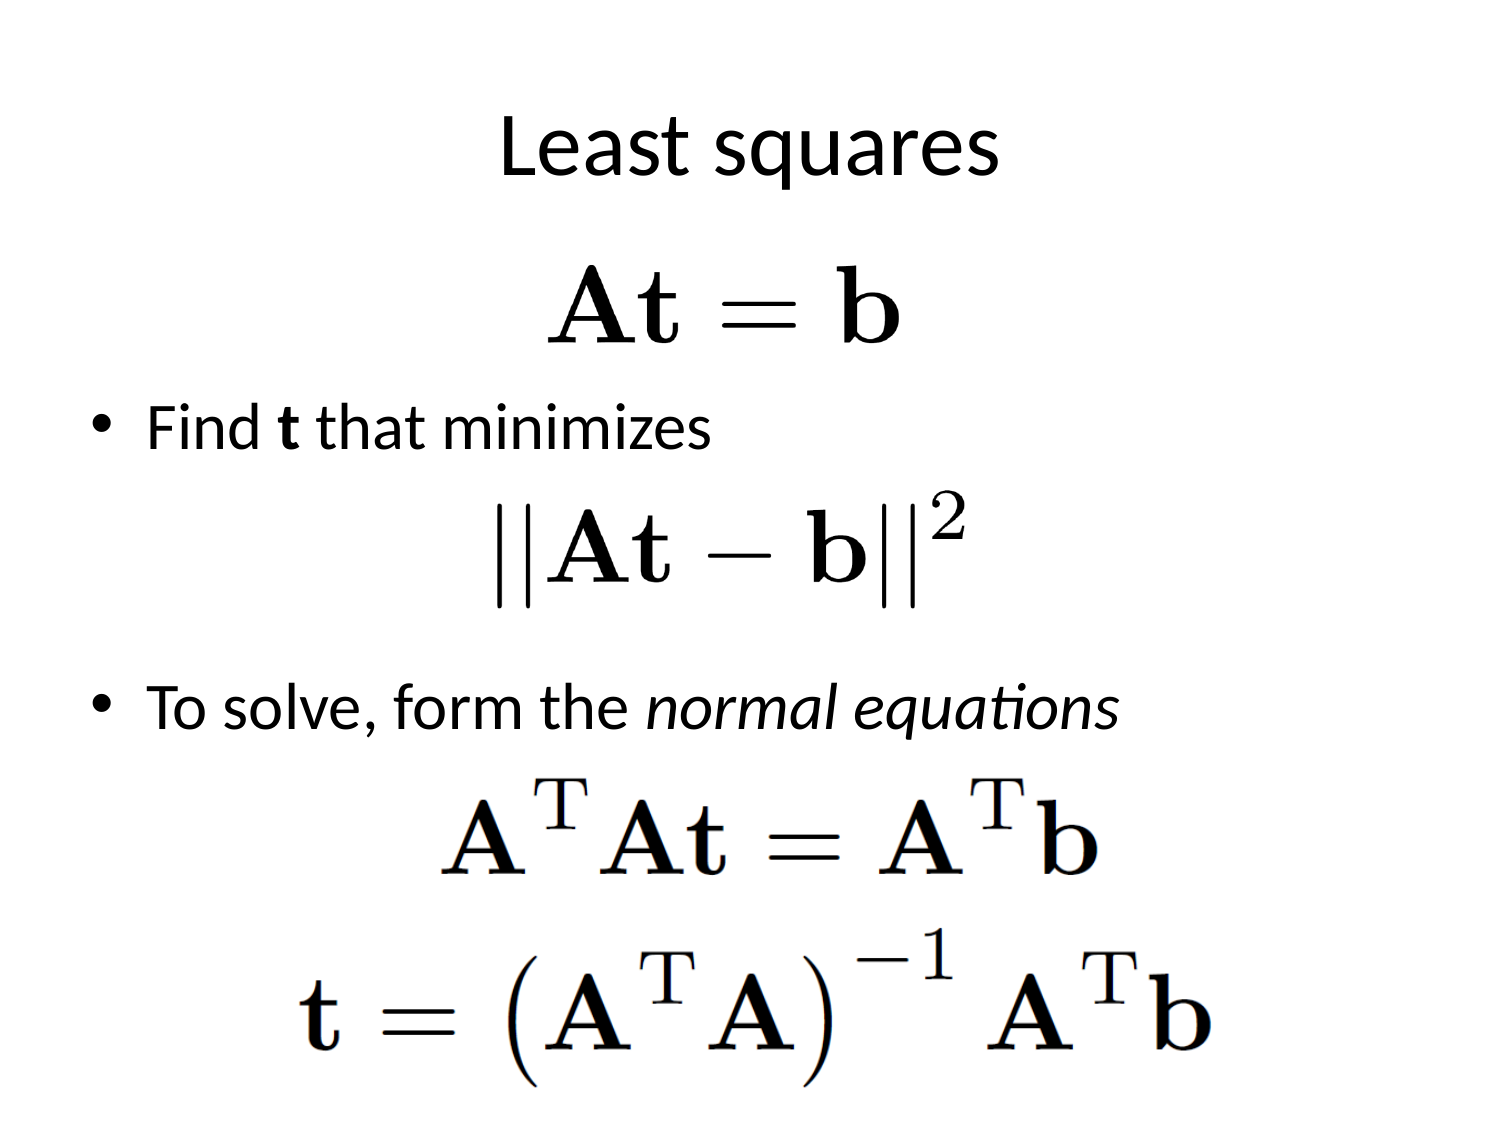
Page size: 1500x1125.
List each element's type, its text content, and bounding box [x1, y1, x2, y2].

picture [545, 247, 905, 351]
picture [487, 474, 976, 618]
title Least squares [75, 45, 1425, 233]
picture [435, 766, 1106, 888]
picture [293, 918, 1213, 1095]
list Find t that minimizes To solve, form the normal equations [75, 375, 1425, 943]
